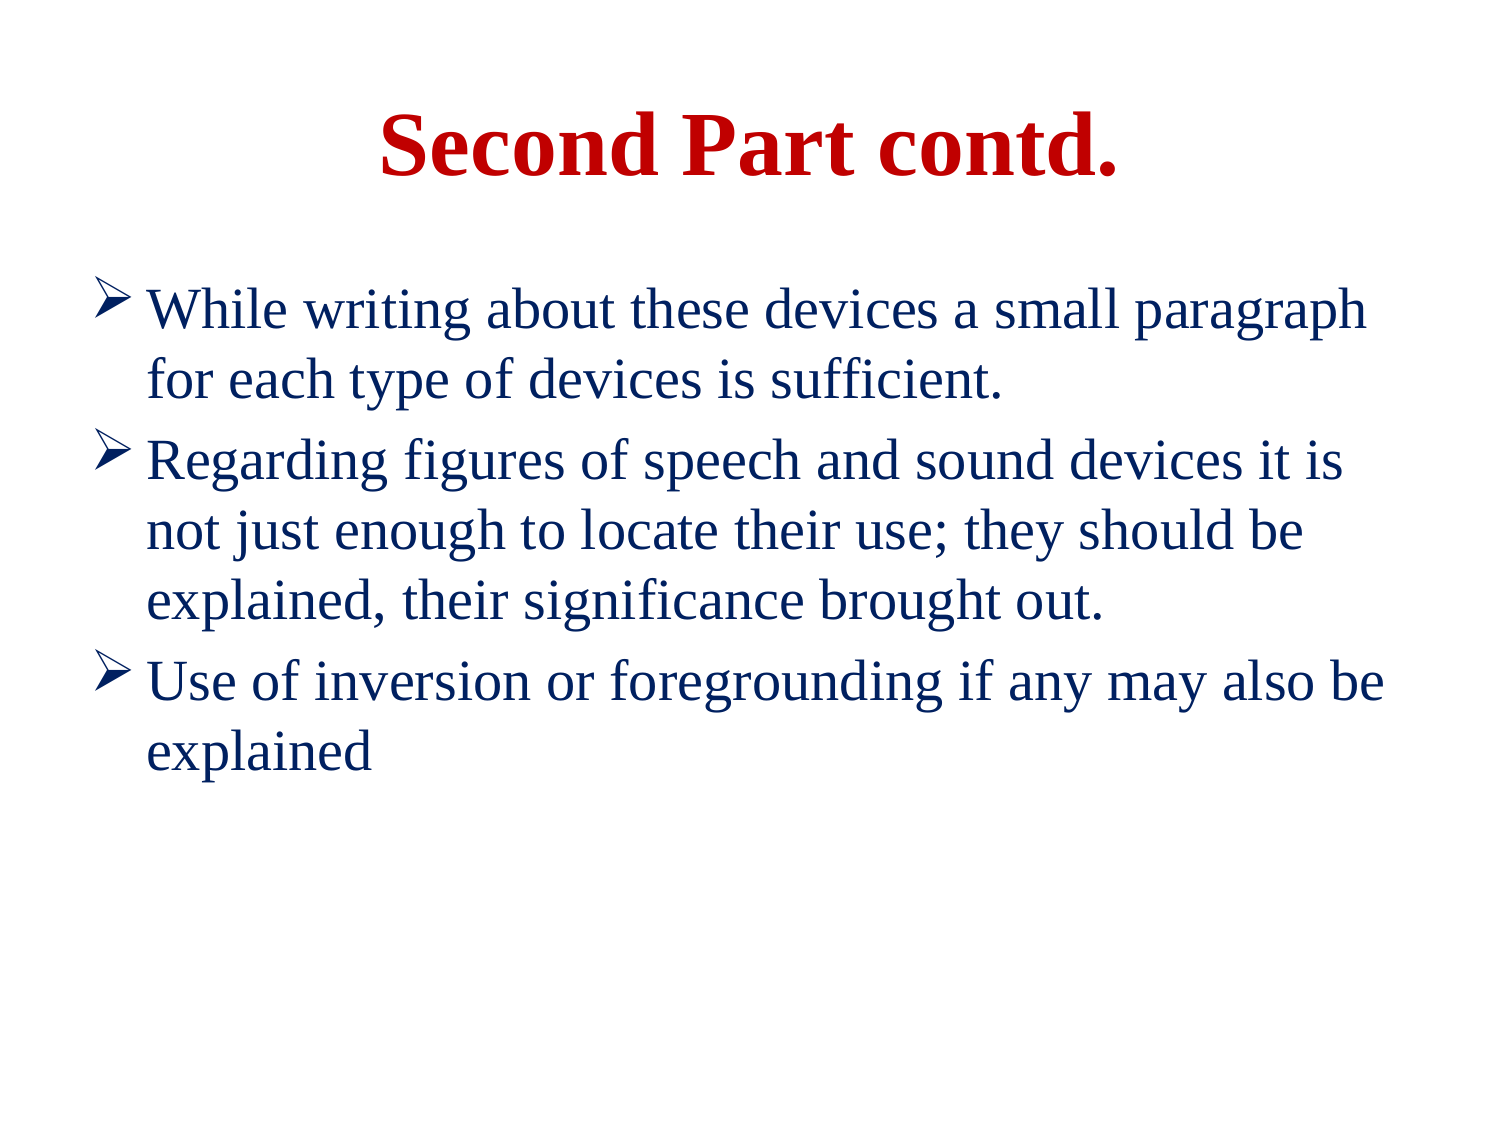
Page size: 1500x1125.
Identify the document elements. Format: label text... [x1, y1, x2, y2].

title Second Part contd. [75, 45, 1425, 233]
list While writing about these devices a small paragraph for each type of devices is sufficient. Regarding figures of speech and sound devices it is not just enough to locate their use; they should be explained, their significance brought out. Use of inversion or foregrounding if any may also be explained [75, 262, 1425, 1005]
